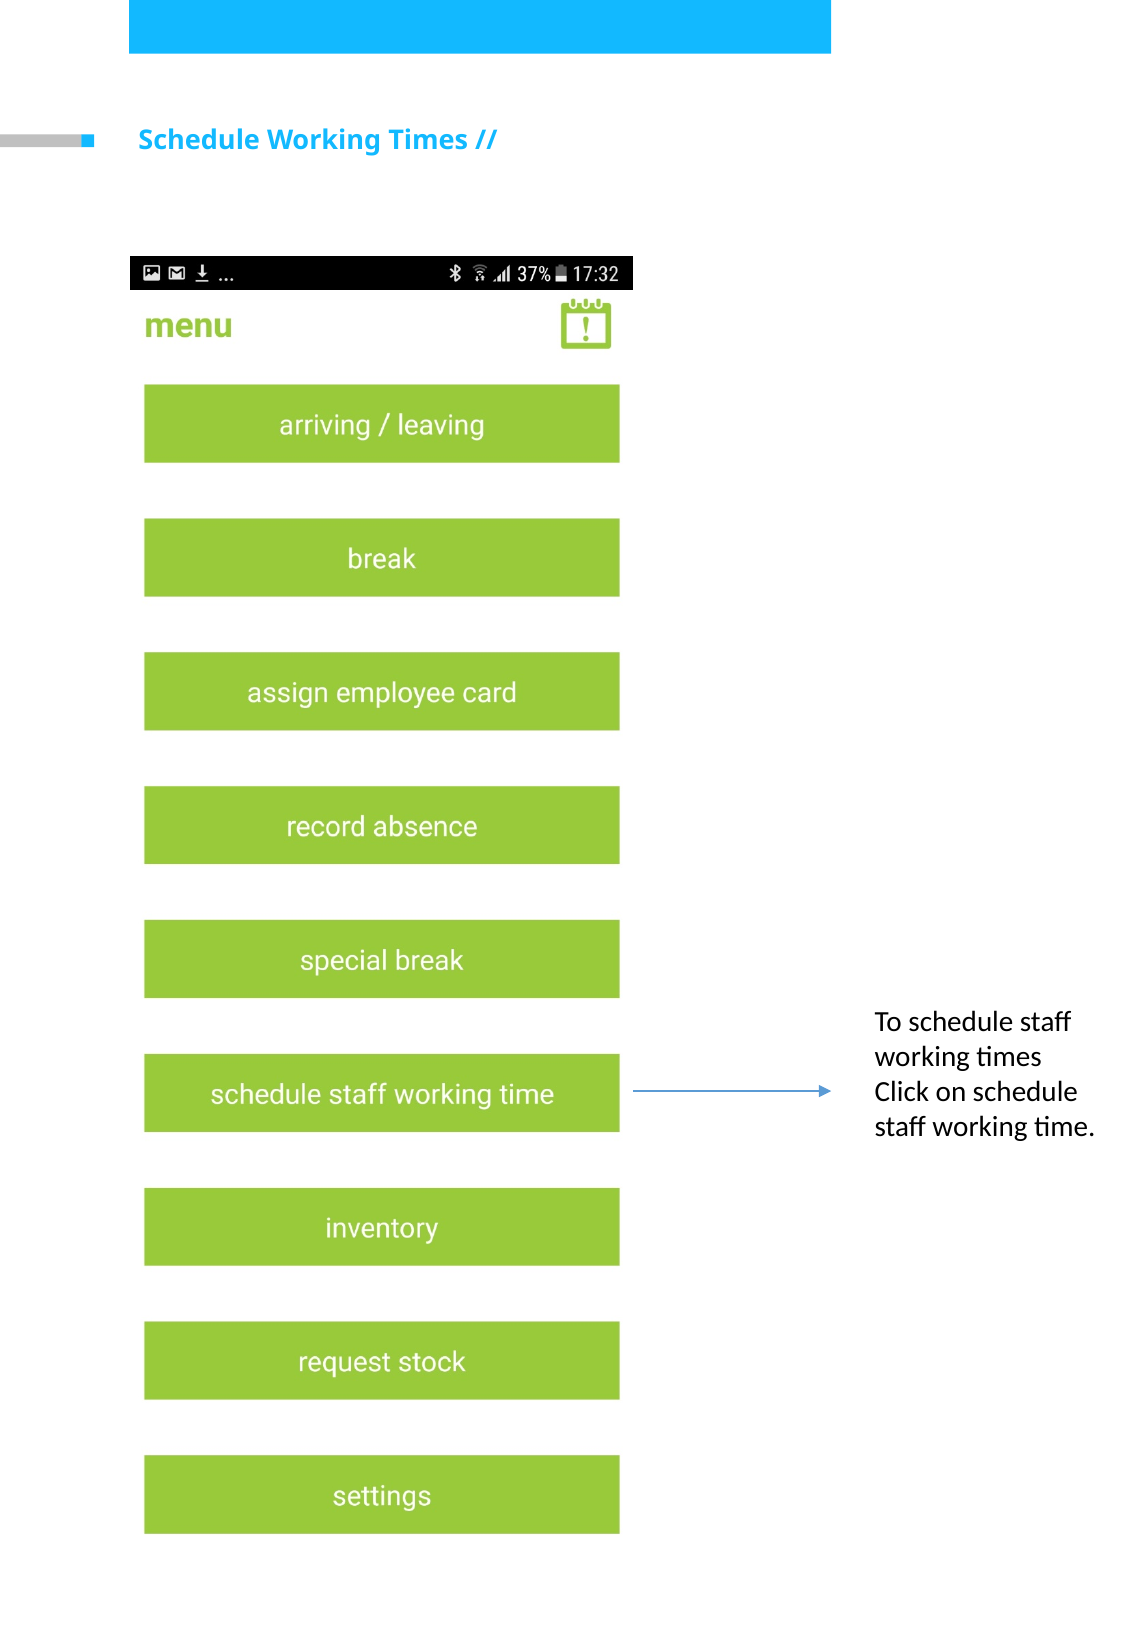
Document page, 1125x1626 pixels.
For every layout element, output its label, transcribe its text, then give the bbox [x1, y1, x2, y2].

text_box Schedule Working Times // [130, 115, 713, 163]
text_box [0, 134, 81, 148]
picture [130, 255, 633, 1575]
text_box [81, 134, 95, 148]
text_box To schedule staff working times Click on schedule staff working time. [866, 995, 1122, 1150]
text_box [129, 0, 832, 54]
